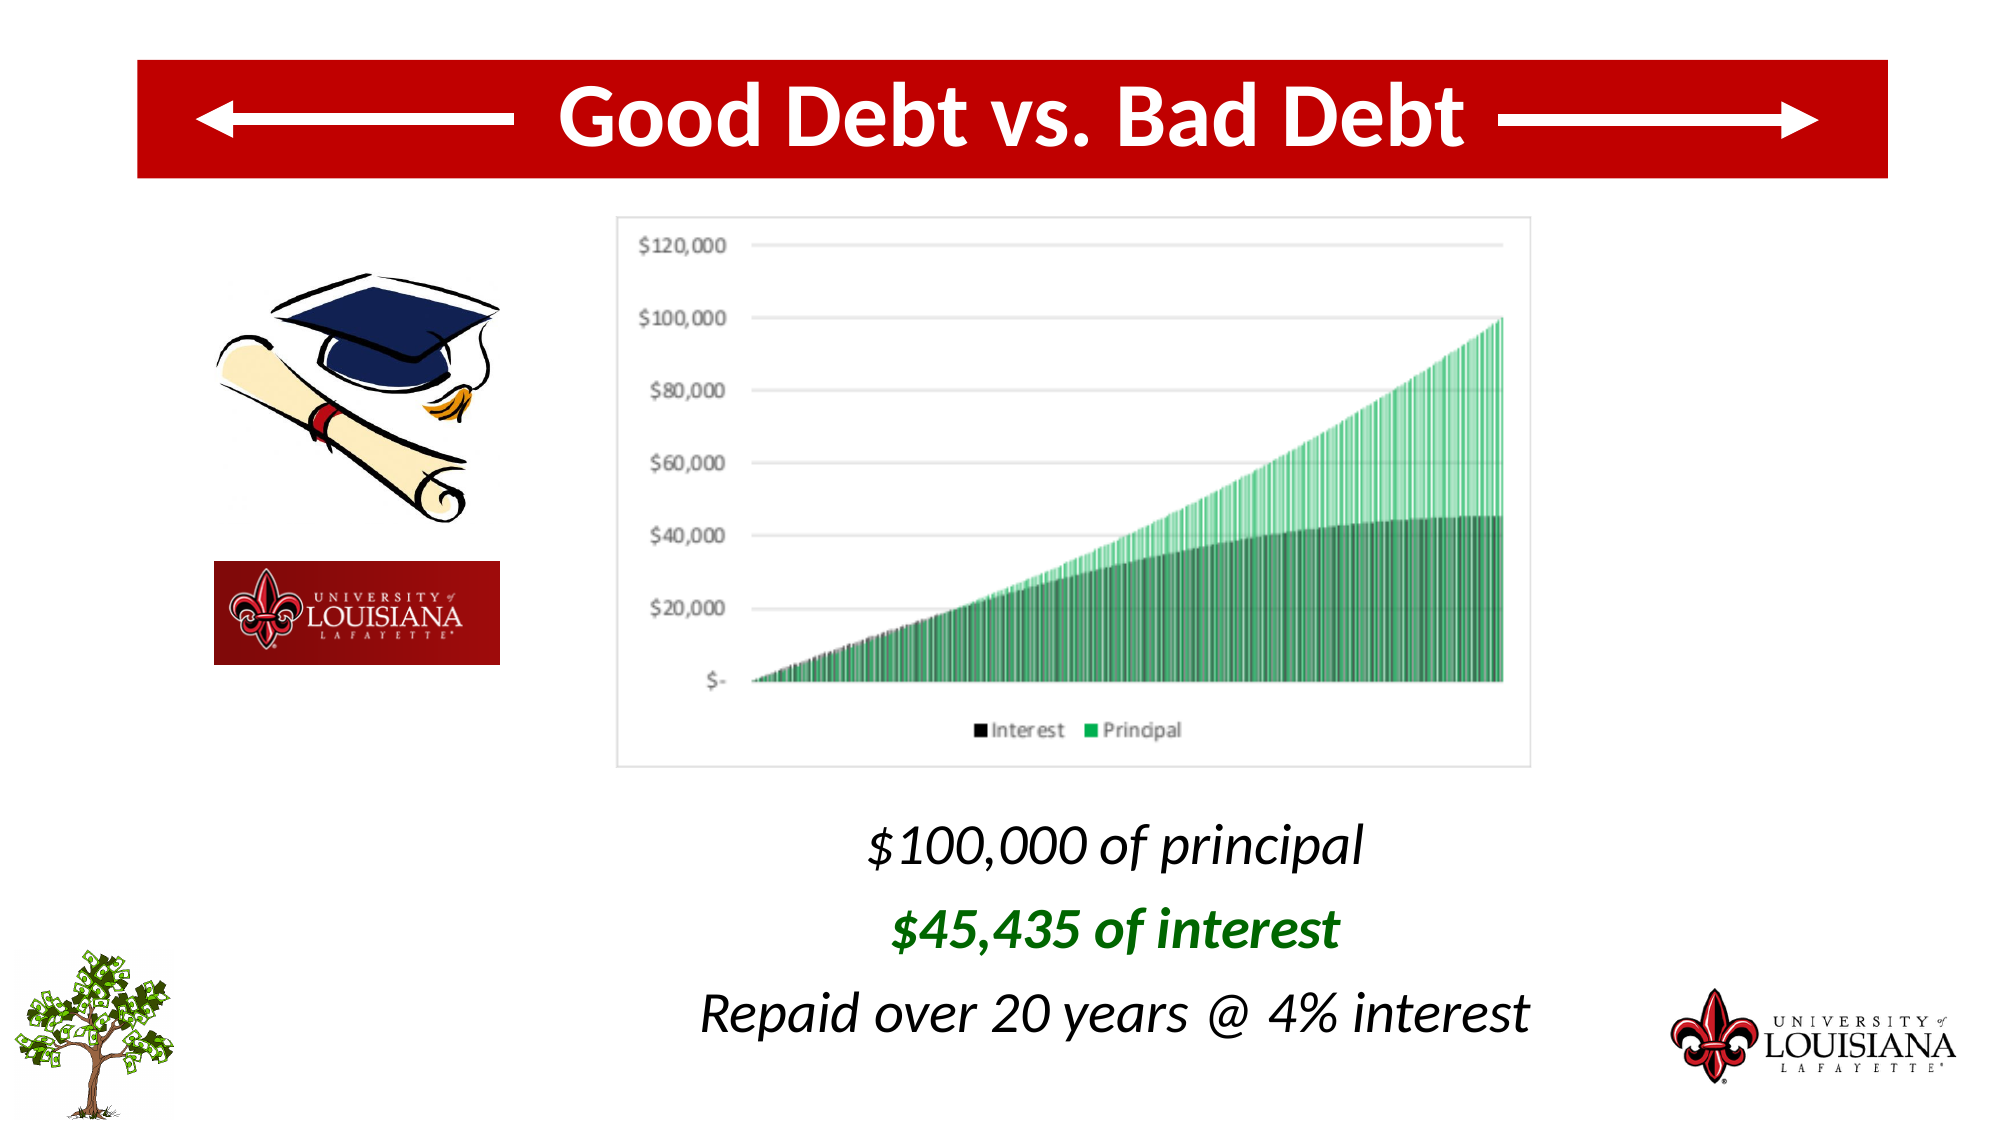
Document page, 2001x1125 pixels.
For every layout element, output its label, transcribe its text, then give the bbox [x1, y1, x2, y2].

picture [14, 949, 174, 1120]
picture [214, 272, 500, 524]
picture [214, 561, 500, 665]
picture [614, 215, 1532, 768]
text_box Good Debt vs. Bad Debt [137, 59, 1888, 179]
text_box $100,000 of principal $45,435 of interest Repaid over 20 years @ 4% interest [615, 806, 1616, 1096]
picture [1657, 977, 1982, 1091]
